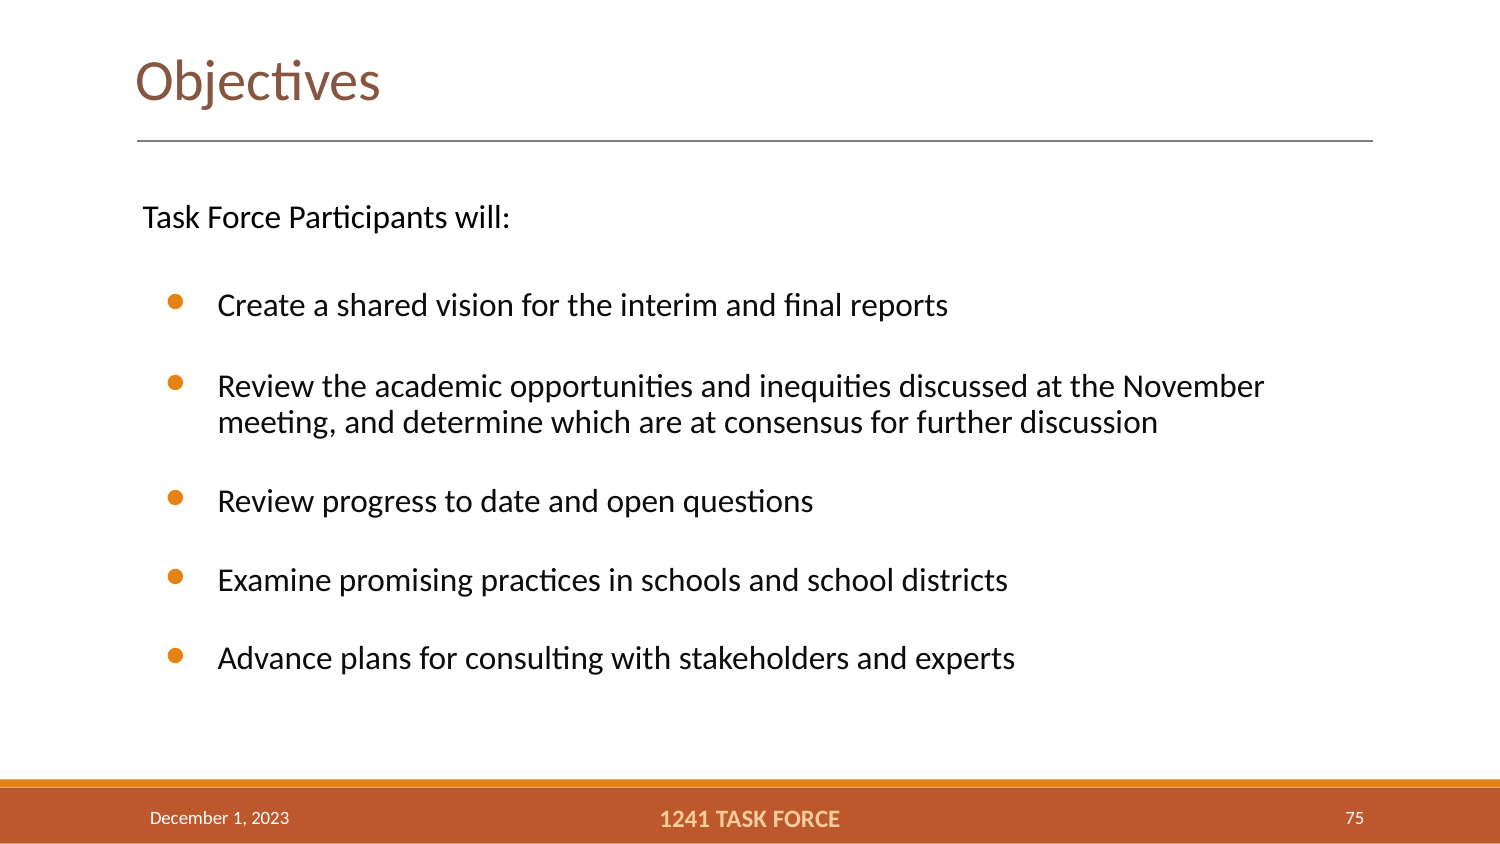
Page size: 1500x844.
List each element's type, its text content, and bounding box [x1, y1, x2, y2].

title Objectives [135, 35, 1373, 131]
footer 1241 TASK FORCE [453, 794, 1047, 840]
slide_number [135, 794, 440, 840]
slide_number 75 [1218, 794, 1380, 840]
text_box Task Force Participants will: Create a shared vision for the interim and final reports Review the academic opportunities and inequities discussed at the November meeting, and determine which are at consensus for further discussion Review progress to date and open questions Examine promising practices in schools and school districts Advance plans for consulting with stakeholders and experts [127, 180, 1373, 693]
